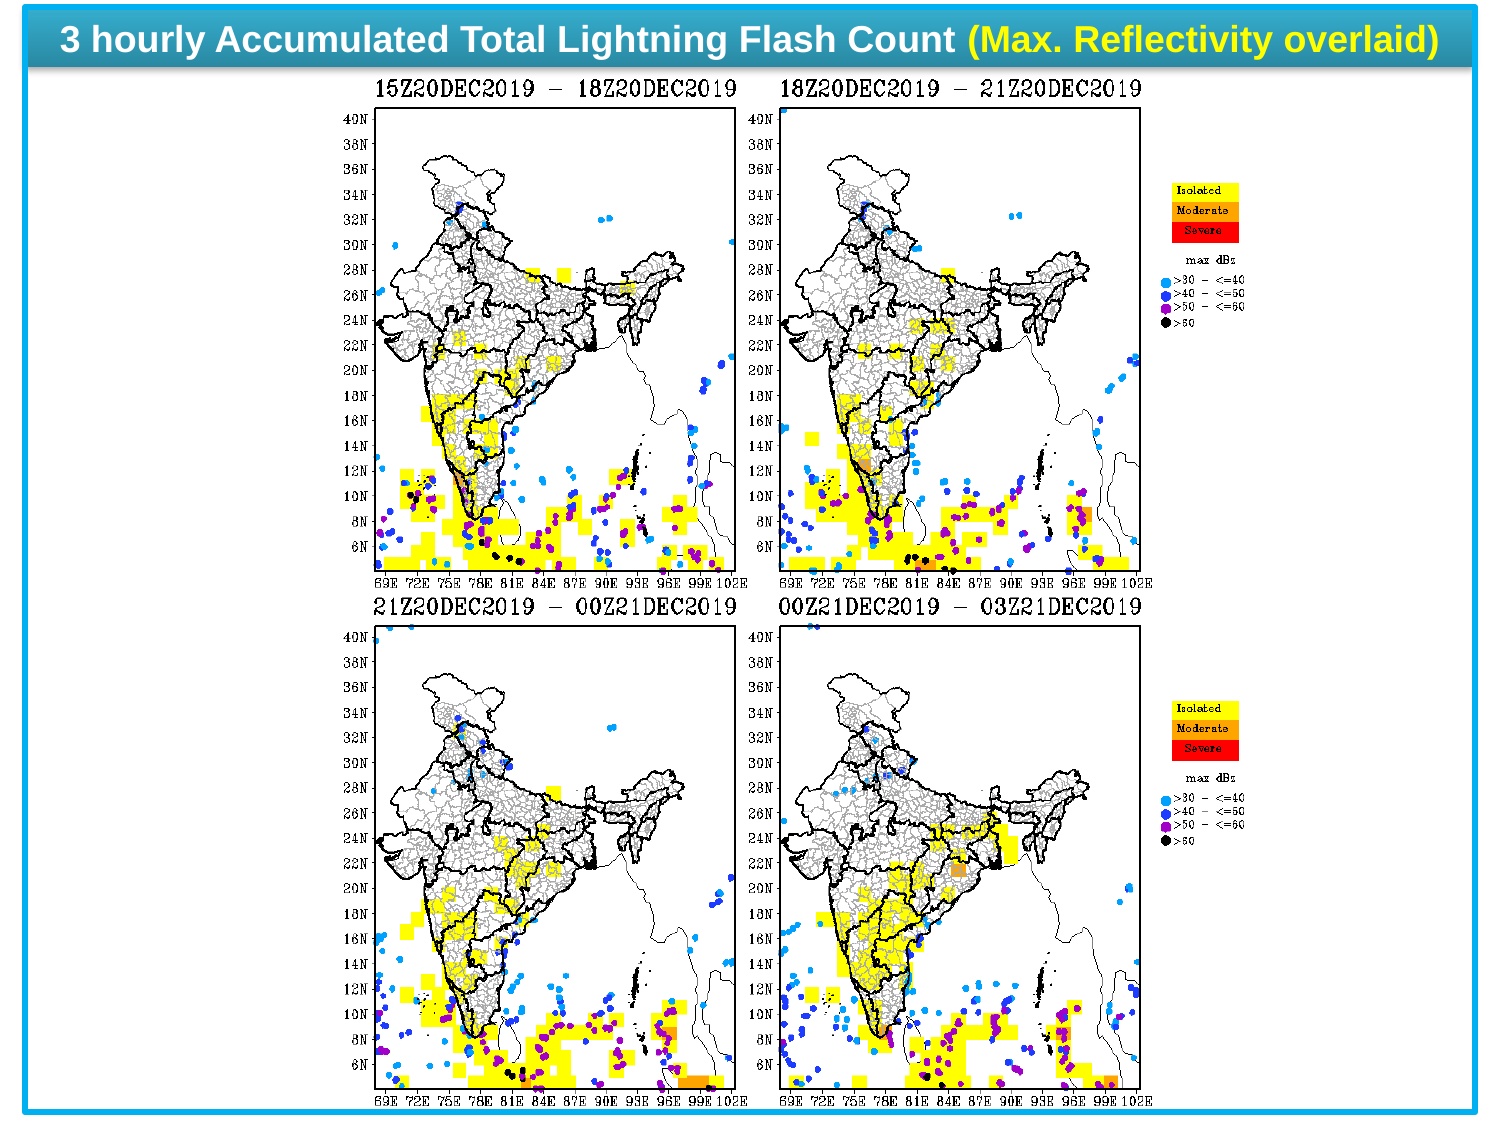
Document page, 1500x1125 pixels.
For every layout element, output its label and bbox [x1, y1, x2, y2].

text_box [23, 5, 1477, 1114]
picture [342, 78, 1244, 1106]
